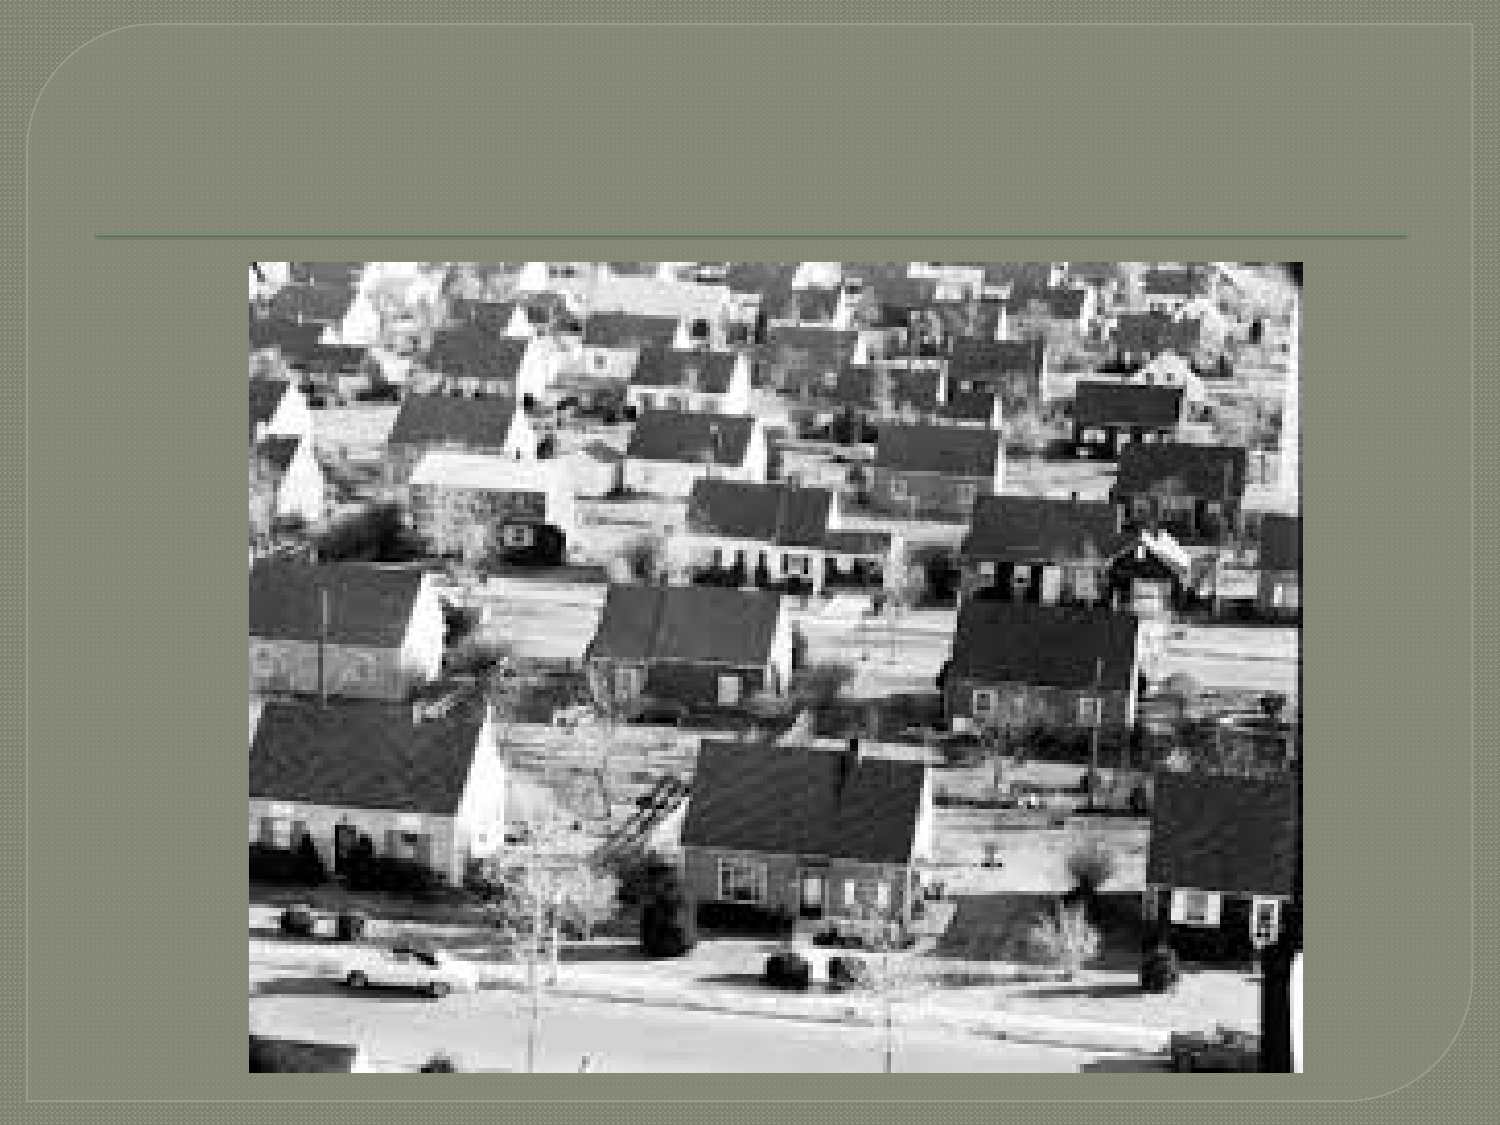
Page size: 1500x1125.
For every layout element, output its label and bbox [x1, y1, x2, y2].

list [249, 262, 1303, 1073]
